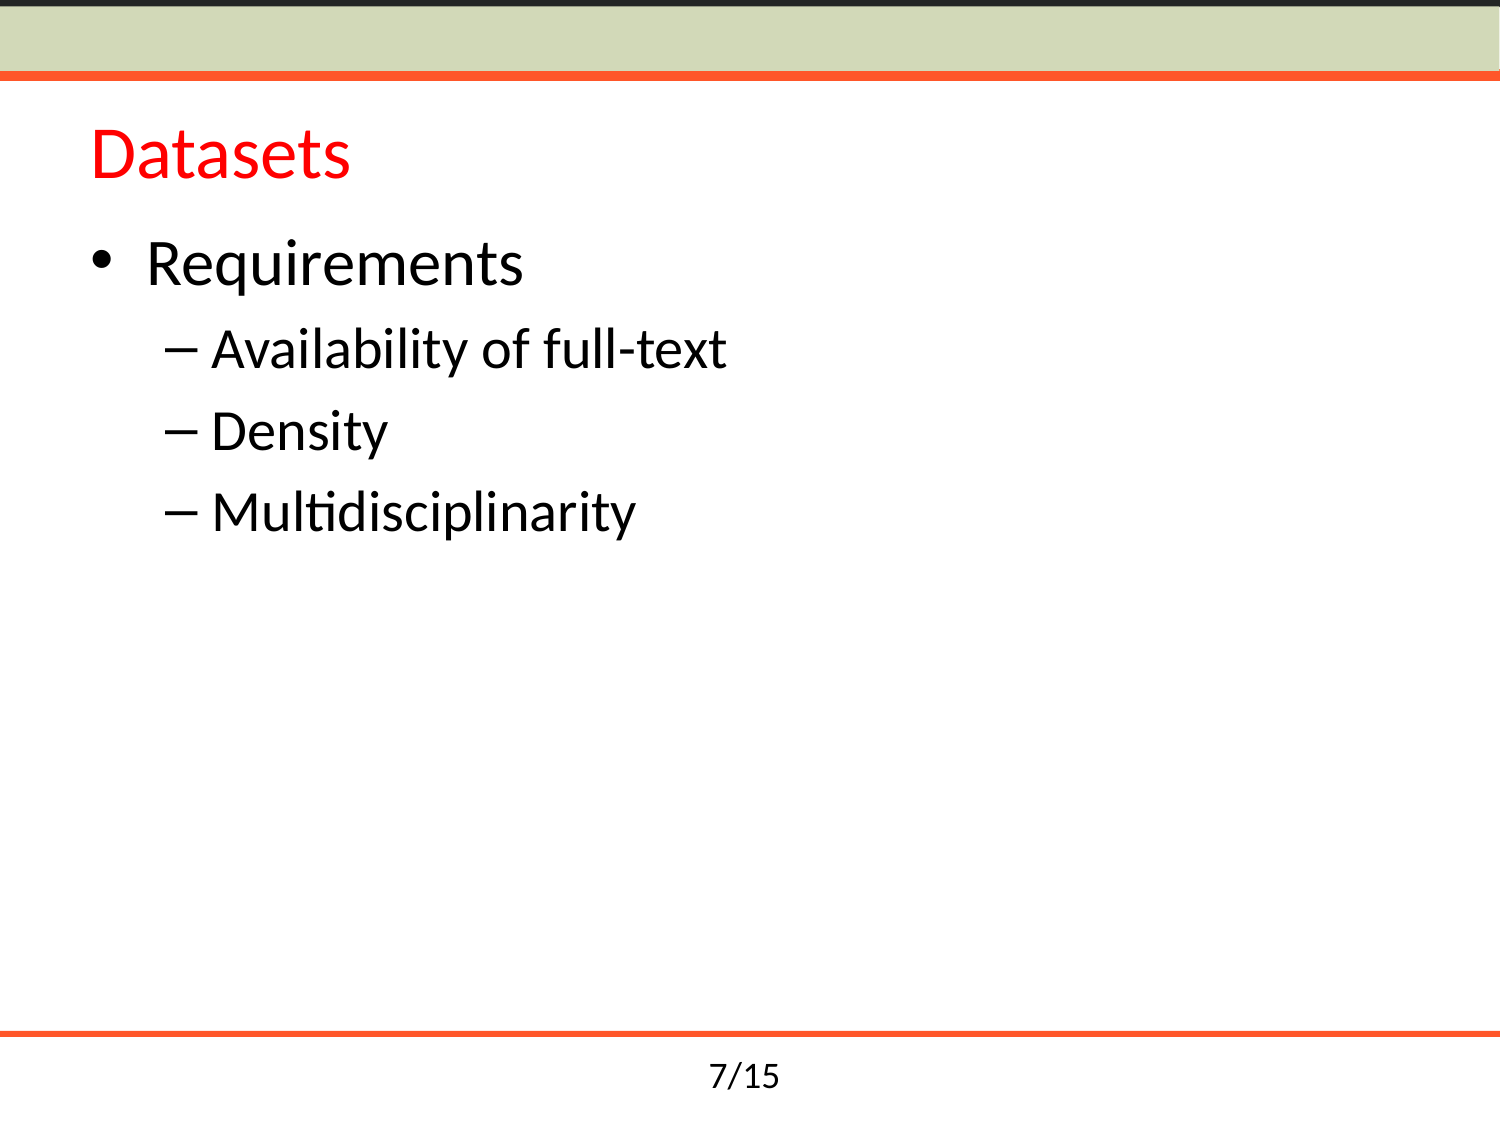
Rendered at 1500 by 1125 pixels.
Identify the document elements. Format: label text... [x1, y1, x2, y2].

title Datasets [75, 70, 1425, 211]
list Requirements Availability of full-text Density Multidisciplinarity [75, 211, 1425, 993]
